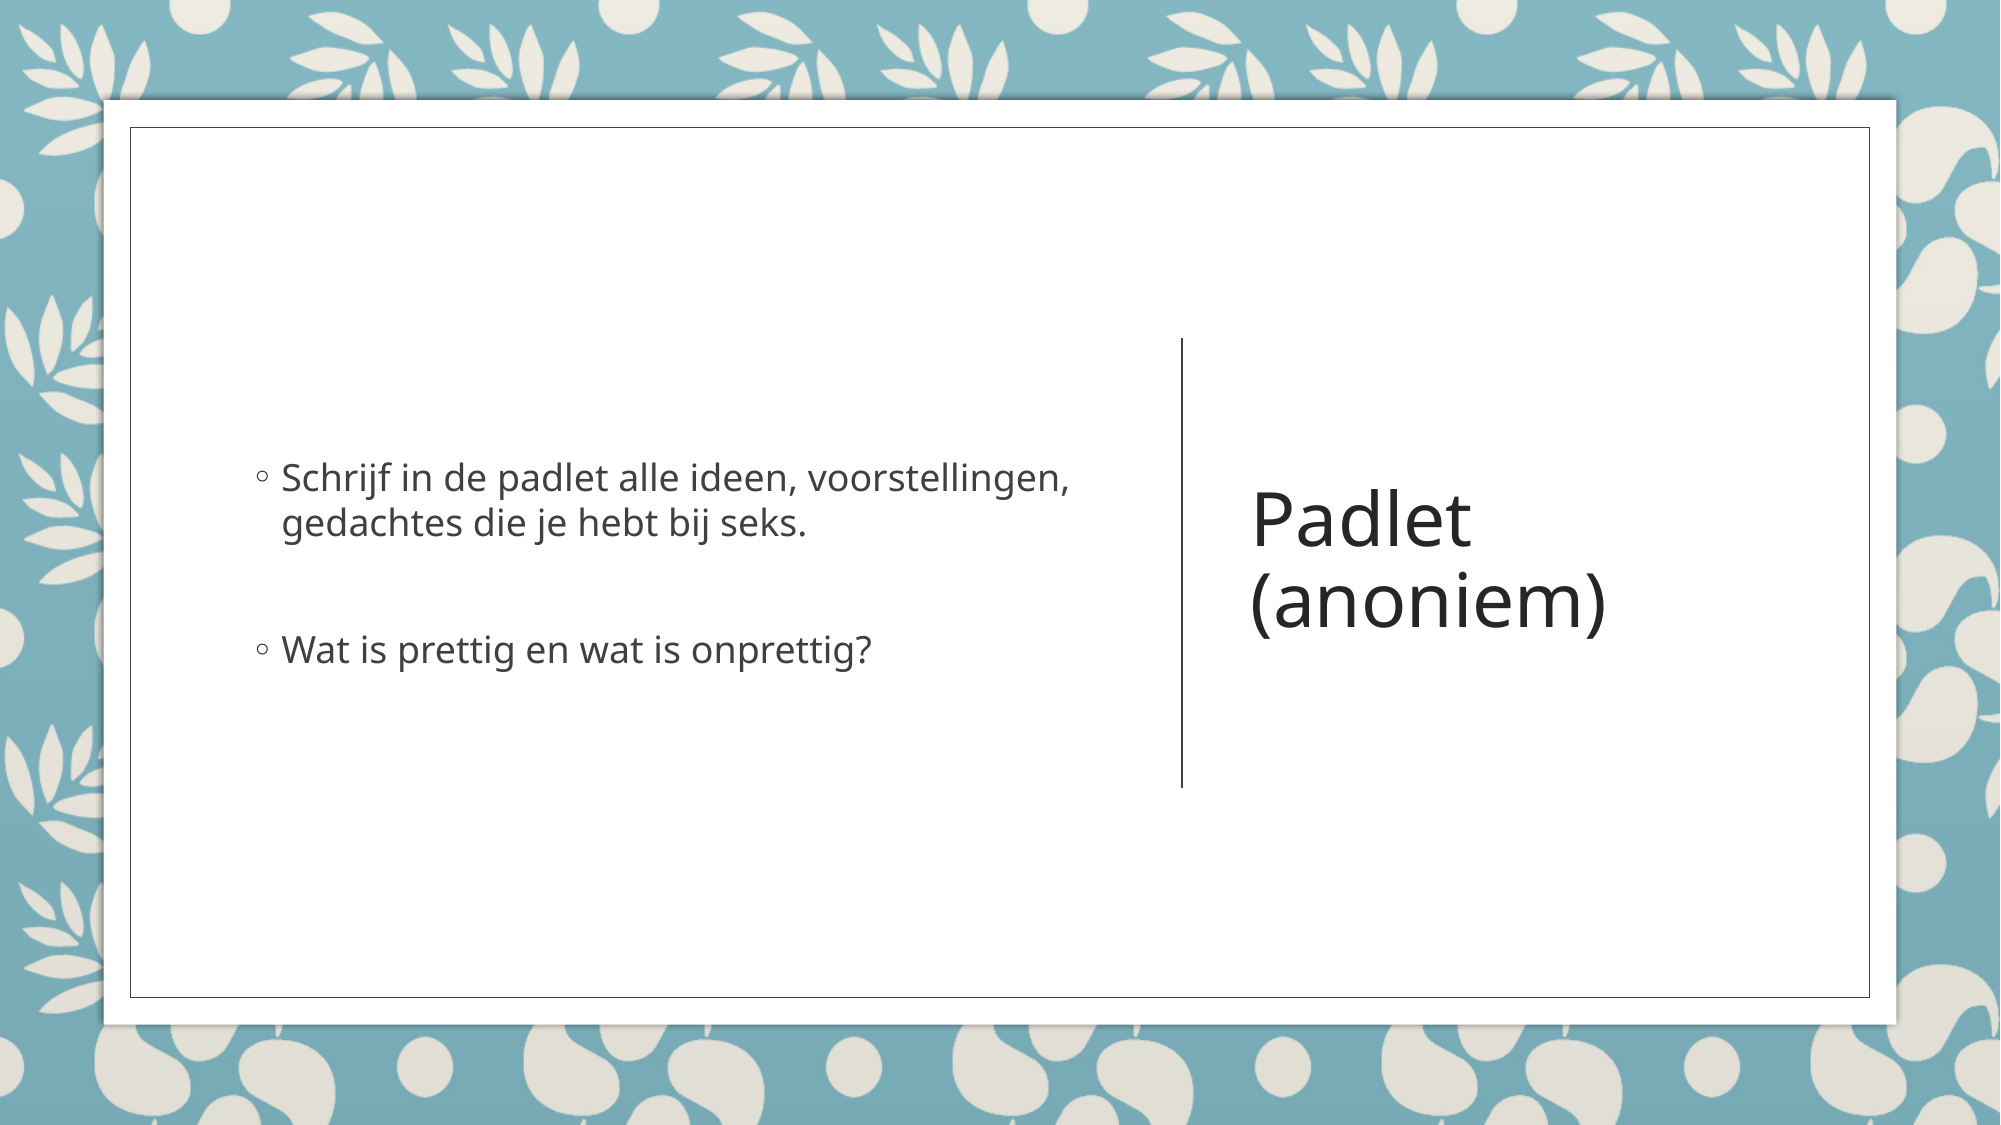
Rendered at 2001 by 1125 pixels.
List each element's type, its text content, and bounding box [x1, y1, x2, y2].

text_box [0, 0, 2000, 1125]
list Schrijf in de padlet alle ideen, voorstellingen, gedachtes die je hebt bij seks. Wat is prettig en wat is onprettig? [236, 233, 1141, 892]
text_box [130, 127, 1870, 998]
title Padlet (anoniem) [1235, 233, 1805, 892]
text_box [103, 100, 1897, 1025]
